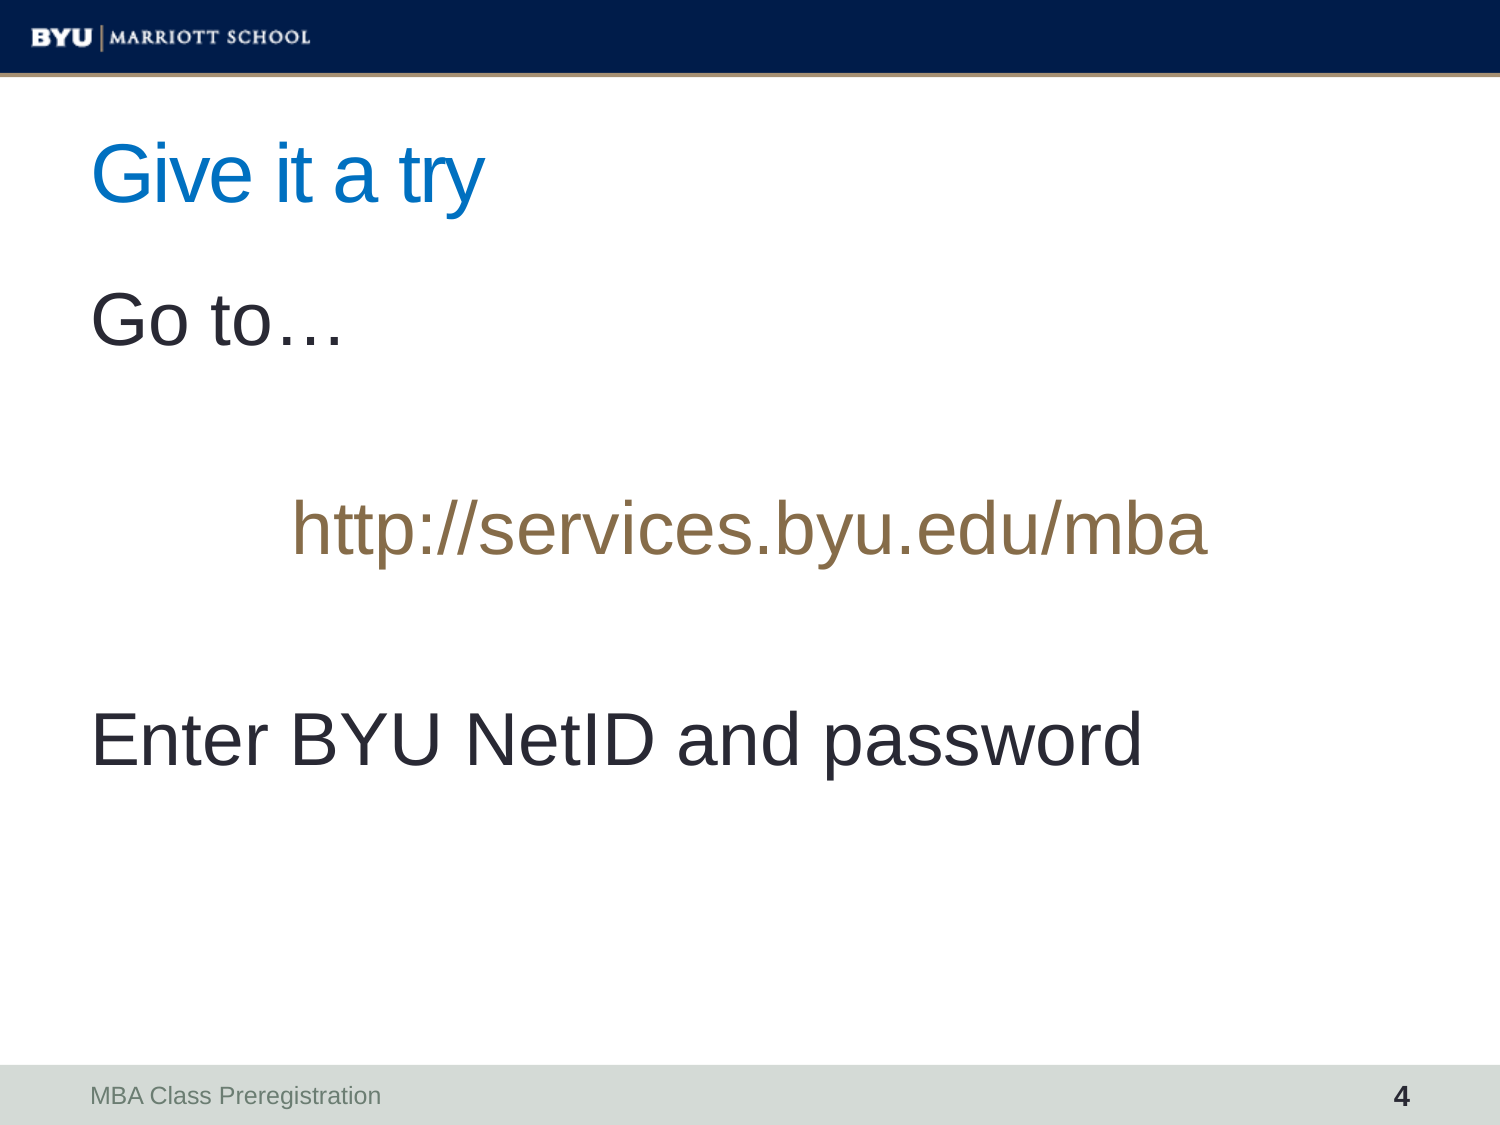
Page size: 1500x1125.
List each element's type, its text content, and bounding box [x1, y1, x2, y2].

slide_number 4 [1312, 1068, 1425, 1122]
title Give it a try [75, 87, 1425, 250]
picture [24, 12, 319, 64]
footer MBA Class Preregistration [75, 1068, 1075, 1122]
list Go to… http://services.byu.edu/mba Enter BYU NetID and password [75, 262, 1425, 1063]
